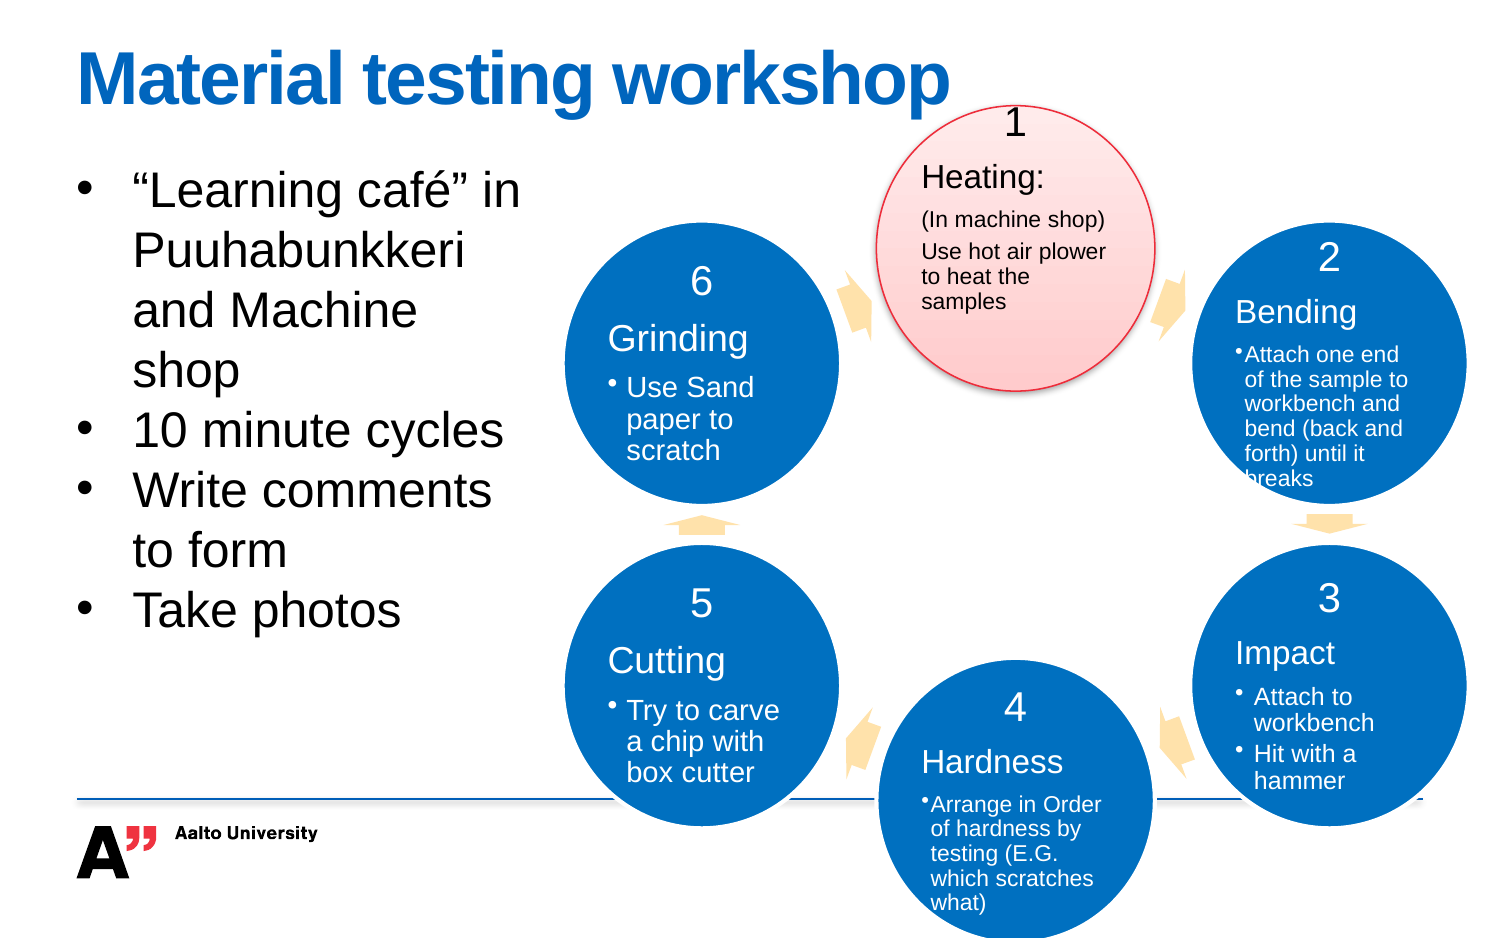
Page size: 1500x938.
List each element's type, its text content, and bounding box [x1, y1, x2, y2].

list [501, 78, 1500, 938]
title Material testing workshop [76, 43, 1424, 149]
text_box “Learning café” in Puuhabunkkeri and Machine shop 10 minute cycles Write comments to form Take photos [61, 149, 496, 765]
